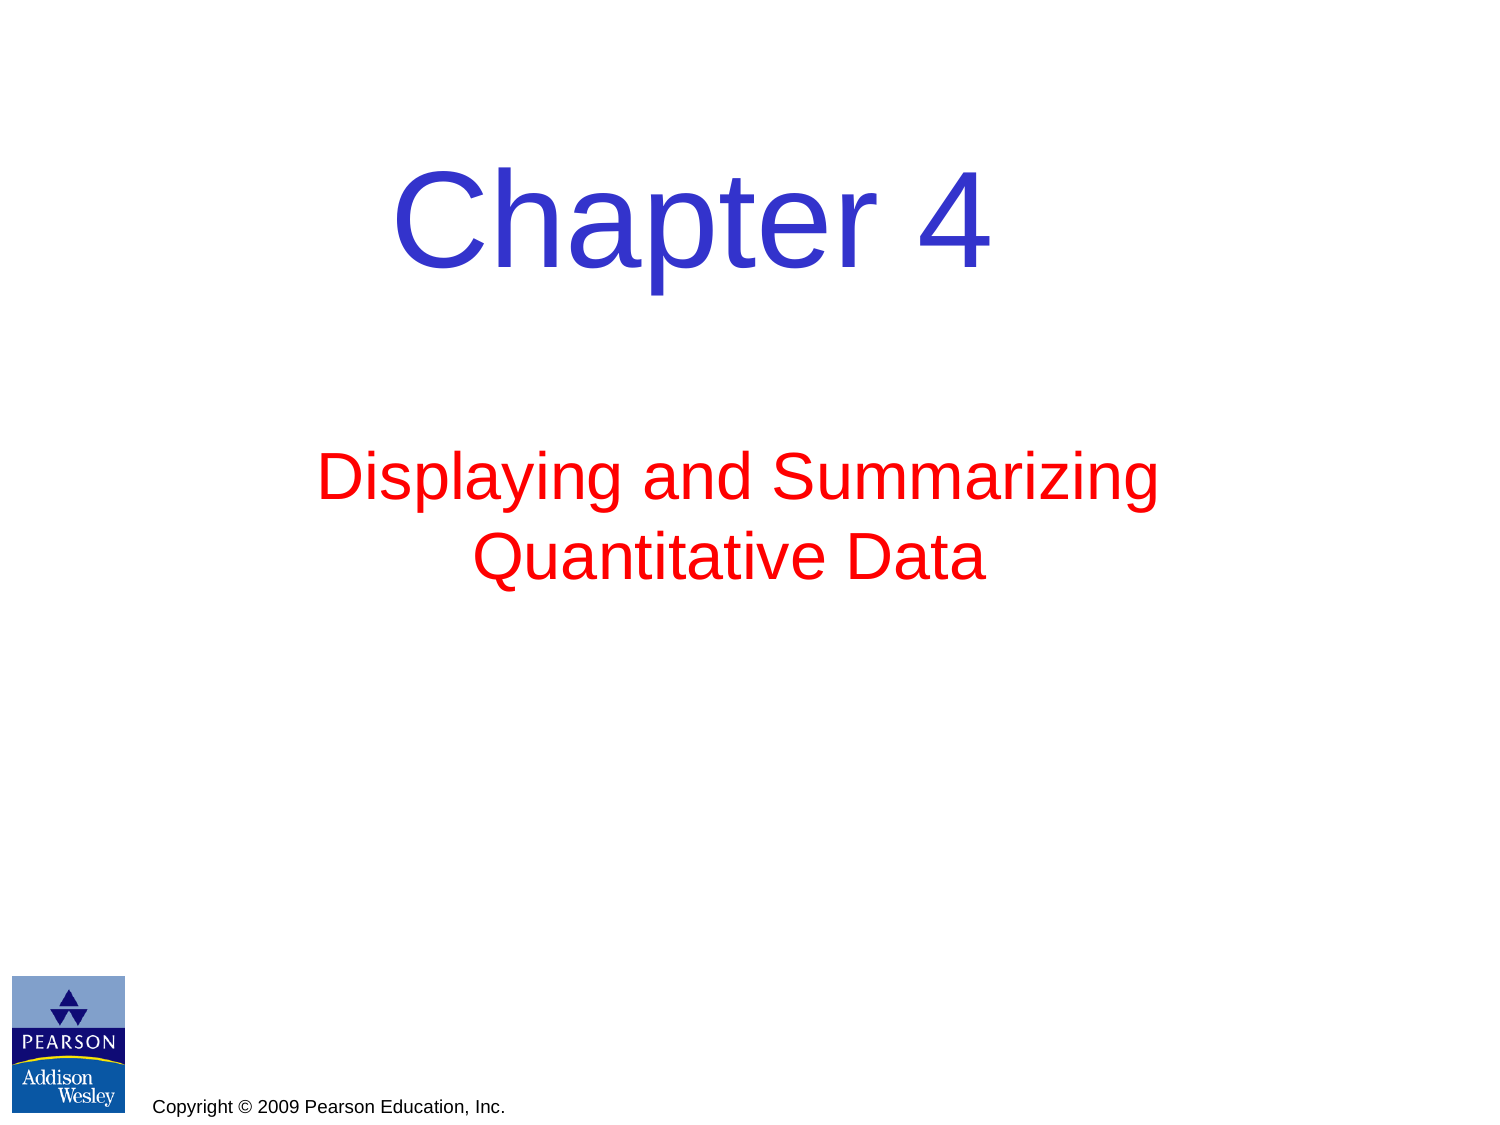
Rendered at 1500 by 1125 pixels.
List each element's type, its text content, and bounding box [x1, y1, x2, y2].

picture [12, 976, 125, 1113]
title Chapter 4 [375, 24, 1275, 400]
footer Copyright © 2009 Pearson Education, Inc. [137, 1049, 875, 1125]
subtitle Displaying and Summarizing Quantitative Data [287, 425, 1175, 738]
